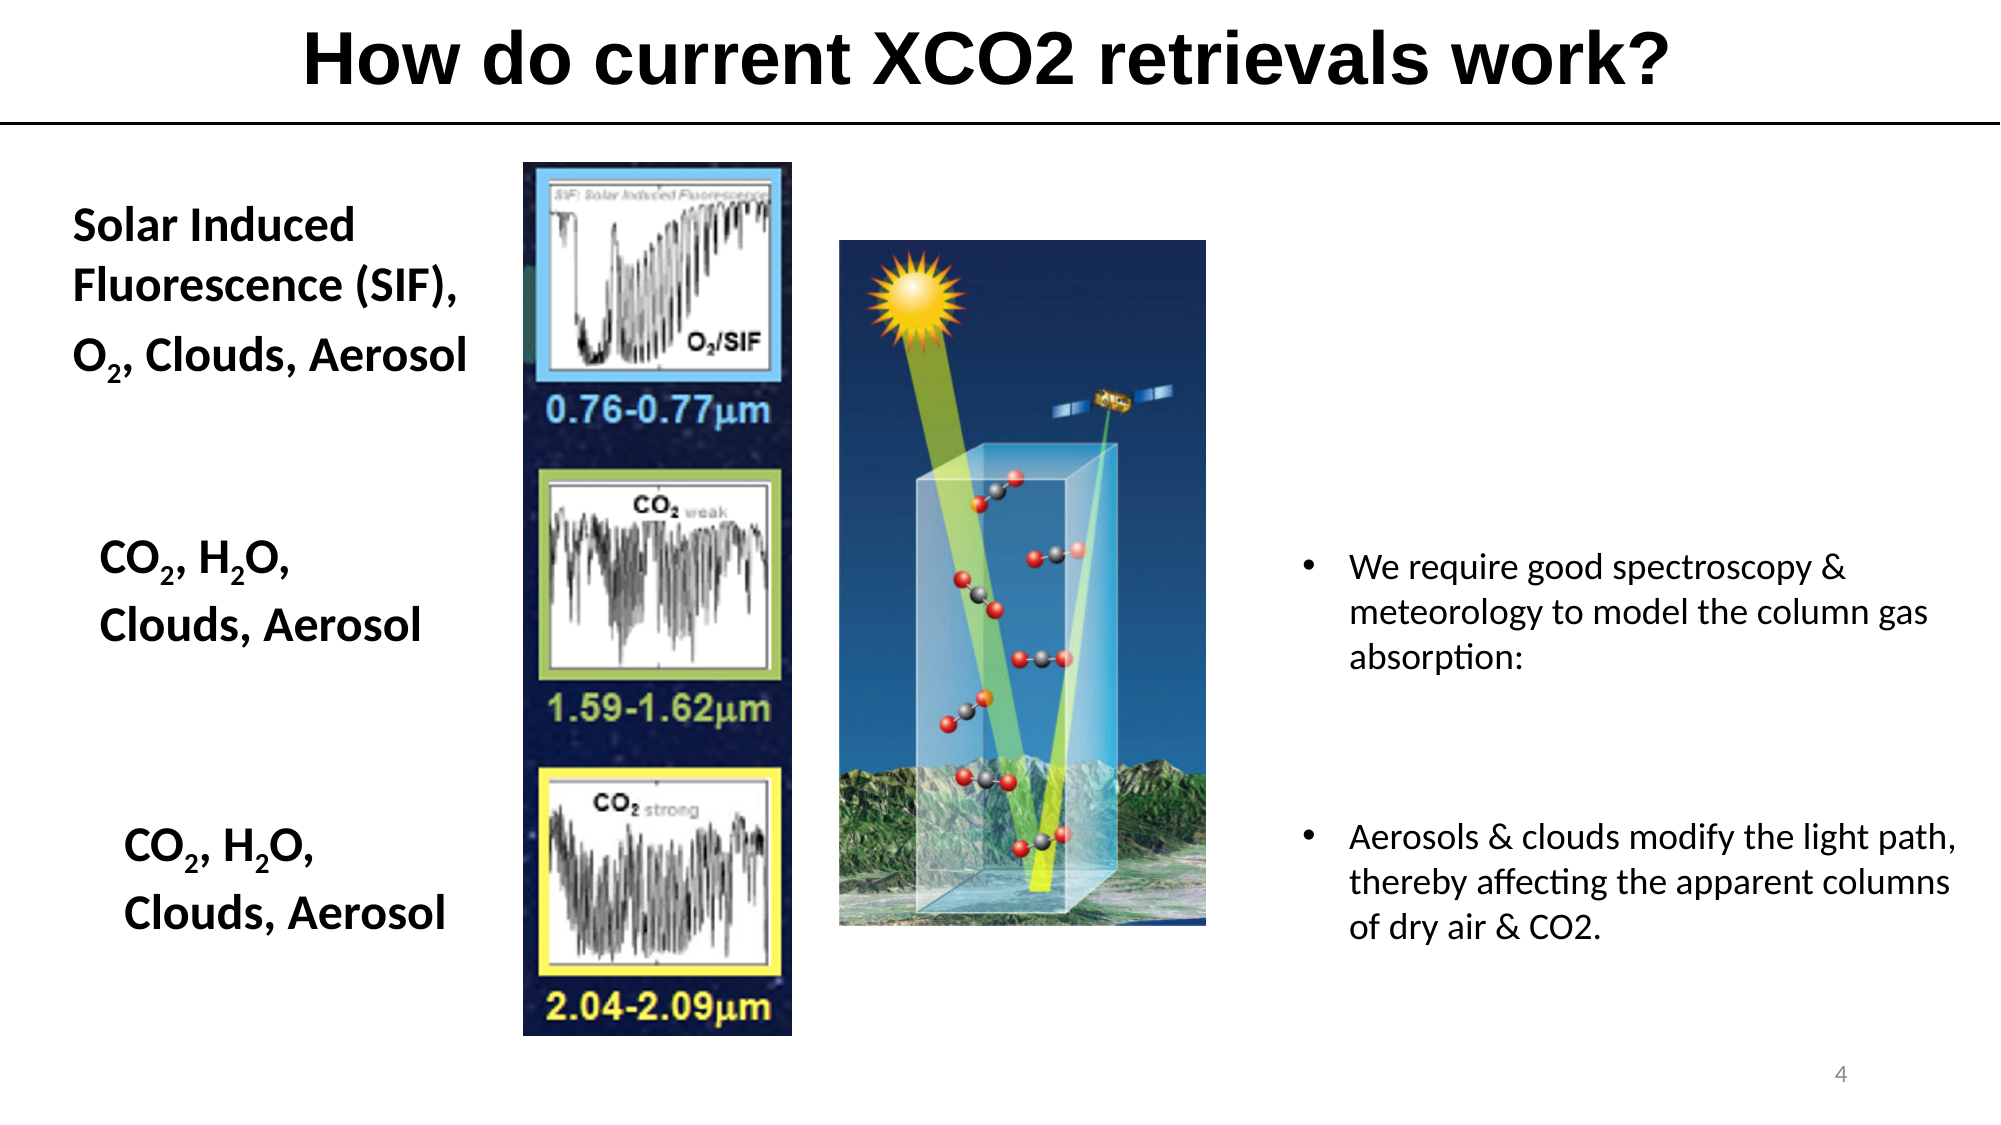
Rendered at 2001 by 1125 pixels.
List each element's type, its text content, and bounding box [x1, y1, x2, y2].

text_box Solar Induced Fluorescence (SIF), O2, Clouds, Aerosol [57, 183, 523, 381]
picture [839, 240, 1206, 926]
title How do current XCO2 retrievals work? [125, 9, 1851, 112]
slide_number 4 [1412, 1042, 1863, 1103]
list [523, 162, 792, 1036]
text_box CO2, H2O, Clouds, Aerosol [109, 803, 476, 883]
text_box CO2, H2O, Clouds, Aerosol [85, 515, 452, 595]
